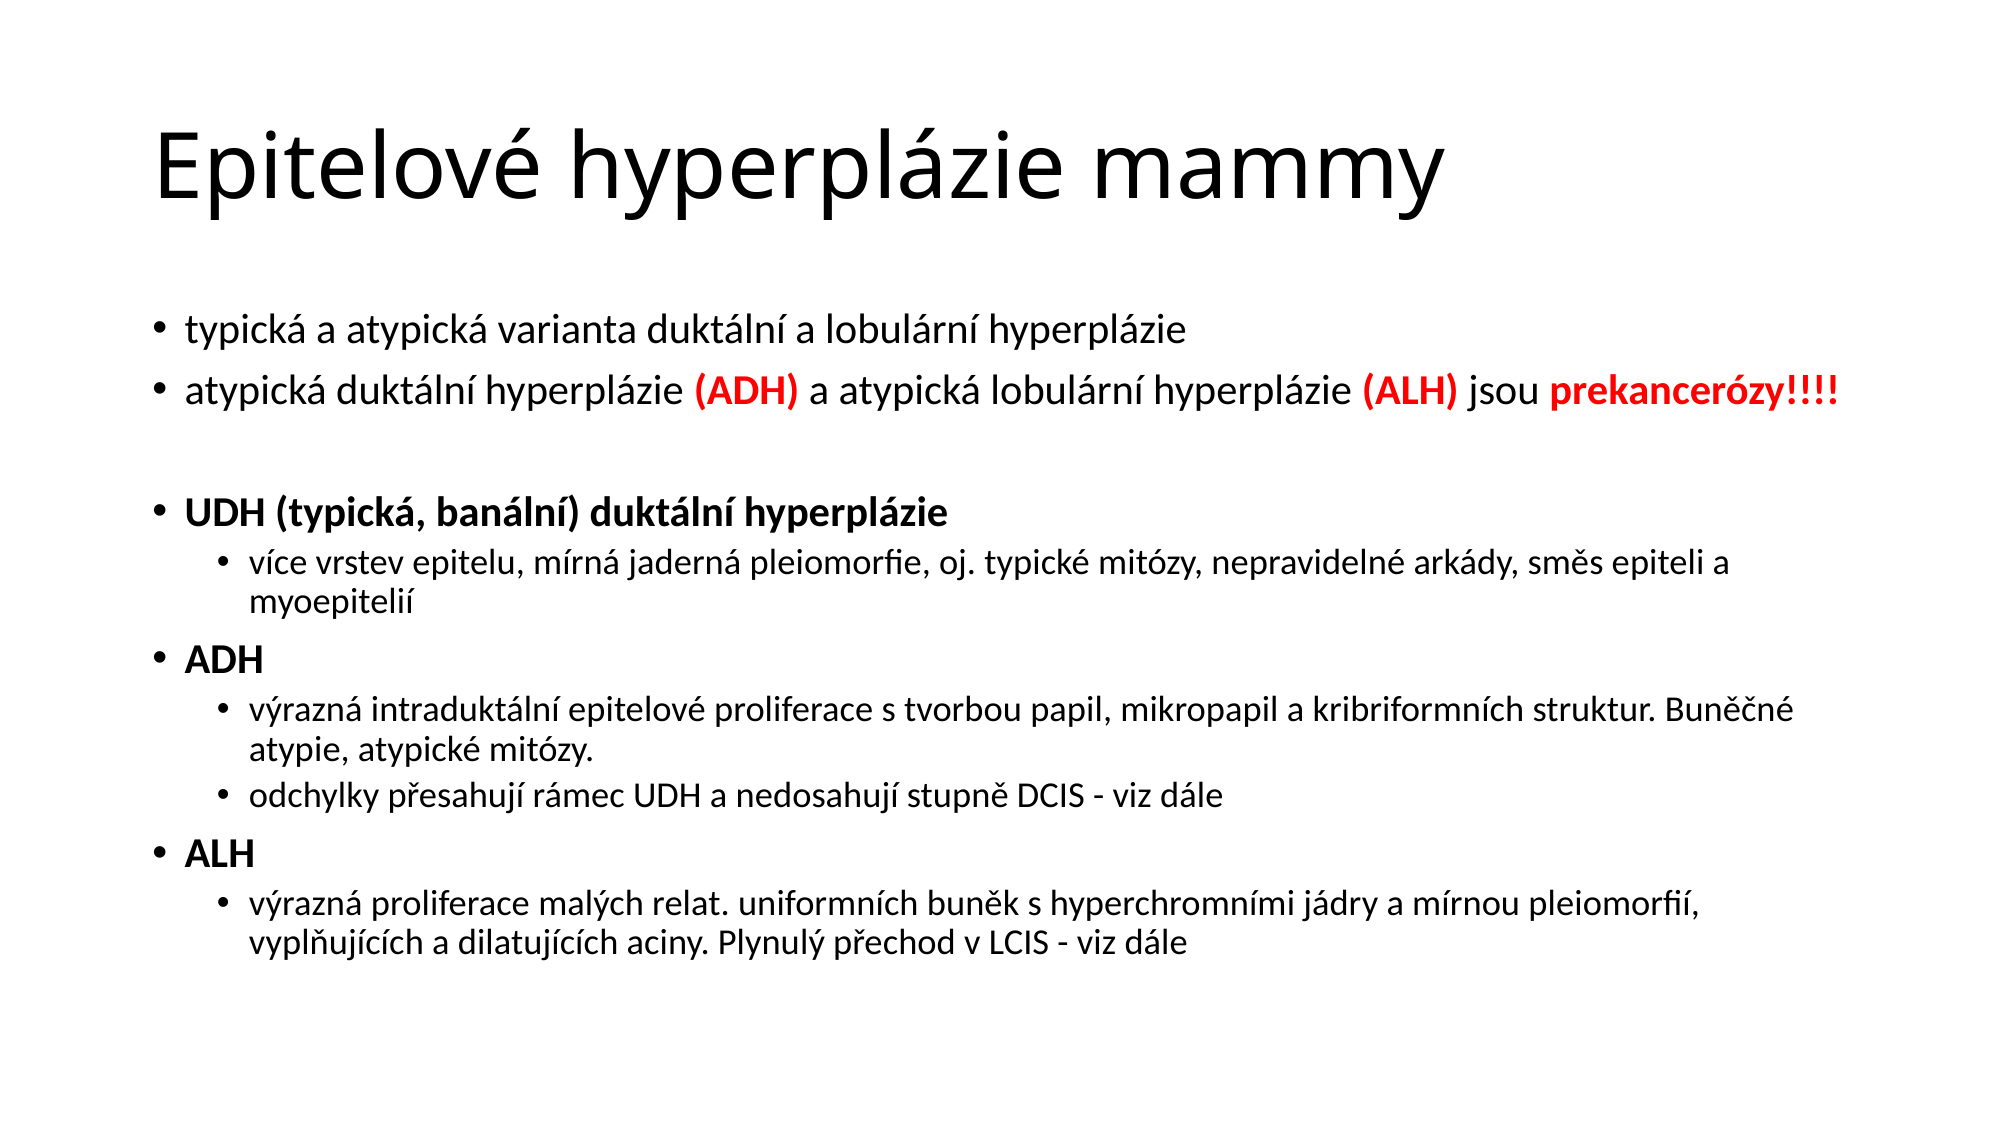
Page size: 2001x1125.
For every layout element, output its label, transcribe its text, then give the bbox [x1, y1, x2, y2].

title Epitelové hyperplázie mammy [137, 59, 1863, 278]
list typická a atypická varianta duktální a lobulární hyperplázie atypická duktální hyperplázie (ADH) a atypická lobulární hyperplázie (ALH) jsou prekancerózy!!!! UDH (typická, banální) duktální hyperplázie více vrstev epitelu, mírná jaderná pleiomorfie, oj. typické mitózy, nepravidelné arkády, směs epiteli a myoepitelií ADH výrazná intraduktální epitelové proliferace s tvorbou papil, mikropapil a kribriformních struktur. Buněčné atypie, atypické mitózy. odchylky přesahují rámec UDH a nedosahují stupně DCIS - viz dále ALH výrazná proliferace malých relat. uniformních buněk s hyperchromními jádry a mírnou pleiomorfií, vyplňujících a dilatujících aciny. Plynulý přechod v LCIS - viz dále [137, 299, 1863, 1014]
